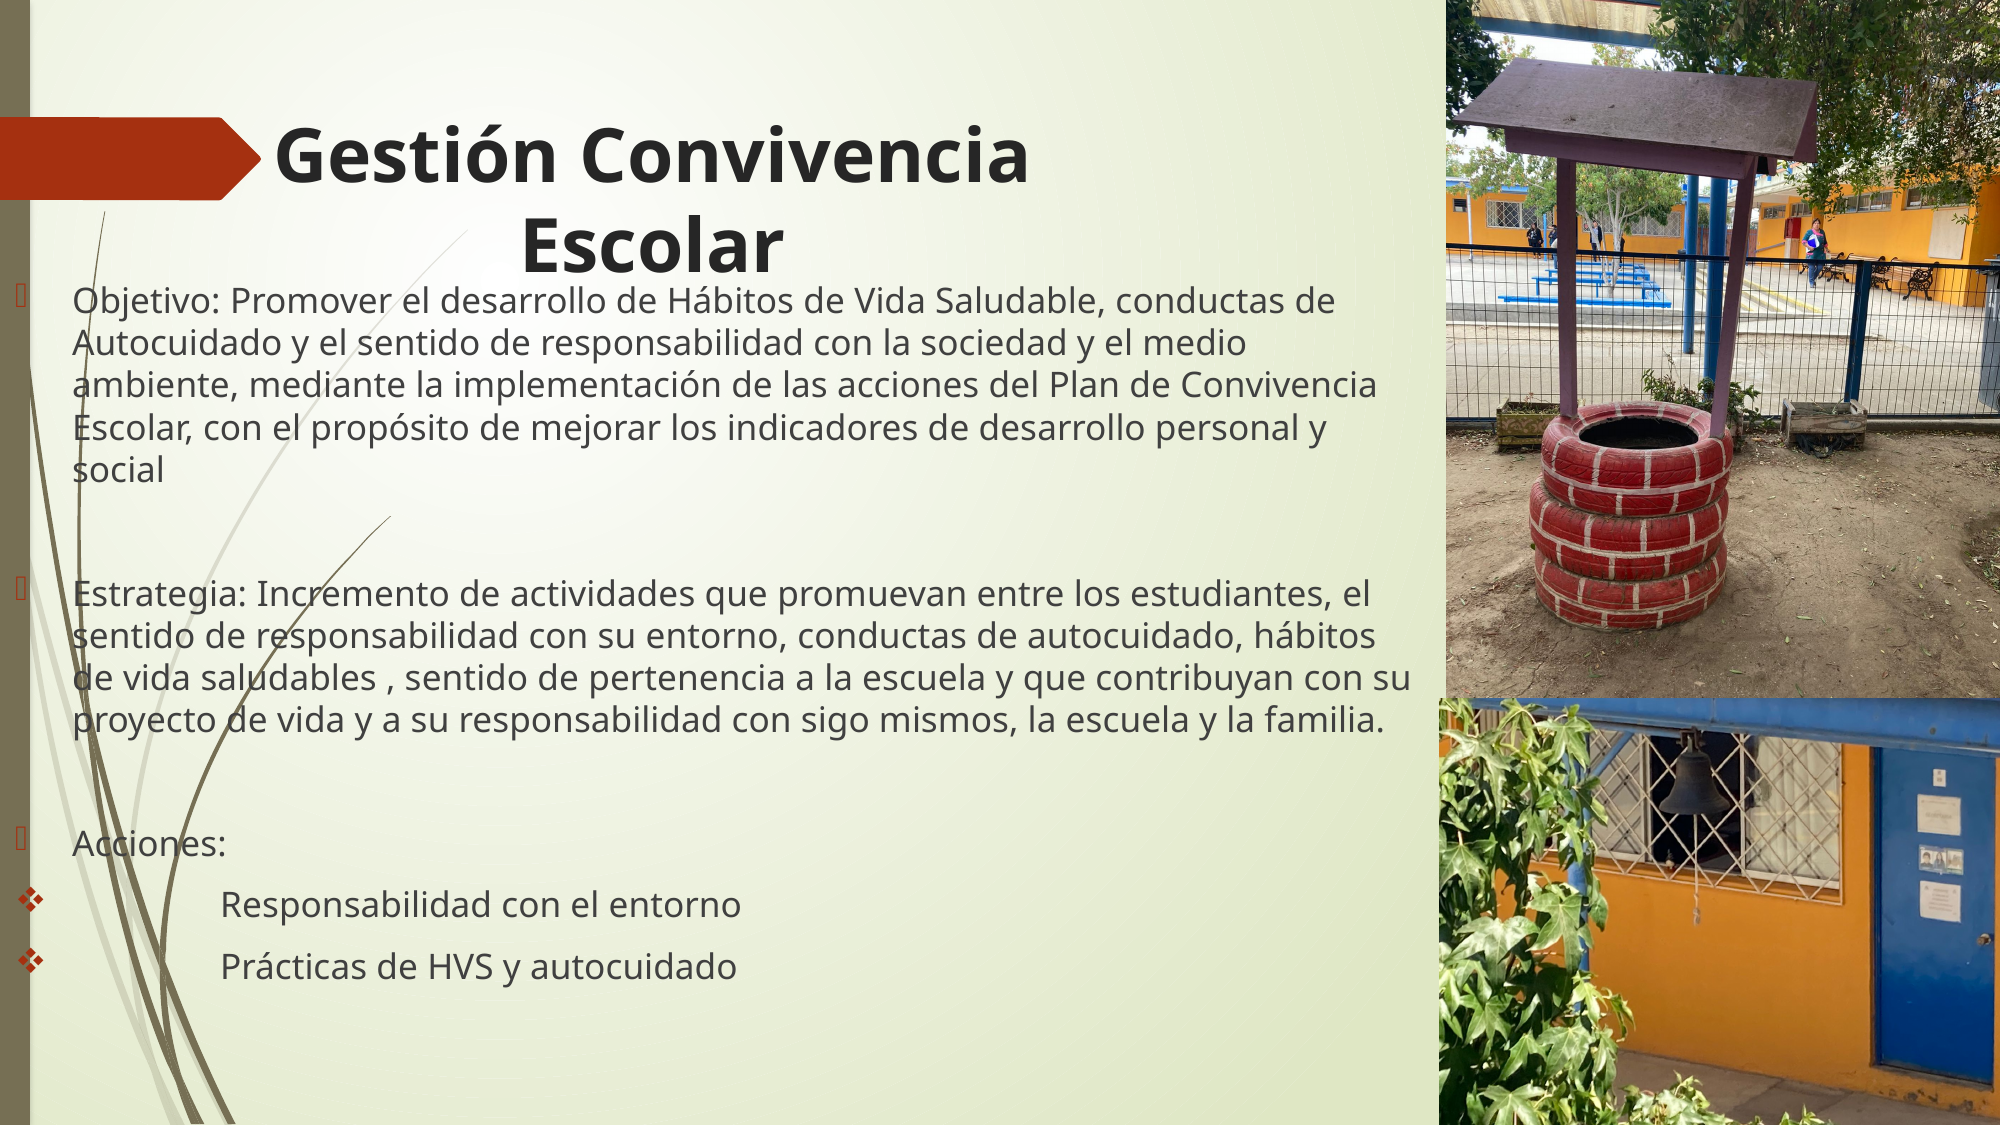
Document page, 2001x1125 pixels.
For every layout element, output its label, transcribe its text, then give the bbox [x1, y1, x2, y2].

title Gestión Convivencia Escolar [119, 99, 1187, 270]
list Objetivo: Promover el desarrollo de Hábitos de Vida Saludable, conductas de Autocuidado y el sentido de responsabilidad con la sociedad y el medio ambiente, mediante la implementación de las acciones del Plan de Convivencia Escolar, con el propósito de mejorar los indicadores de desarrollo personal y social Estrategia: Incremento de actividades que promuevan entre los estudiantes, el sentido de responsabilidad con su entorno, conductas de autocuidado, hábitos de vida saludables , sentido de pertenencia a la escuela y que contribuyan con su proyecto de vida y a su responsabilidad con sigo mismos, la escuela y la familia. Acciones: Responsabilidad con el entorno Prácticas de HVS y autocuidado [0, 270, 1432, 1003]
picture [1438, 0, 2000, 1125]
